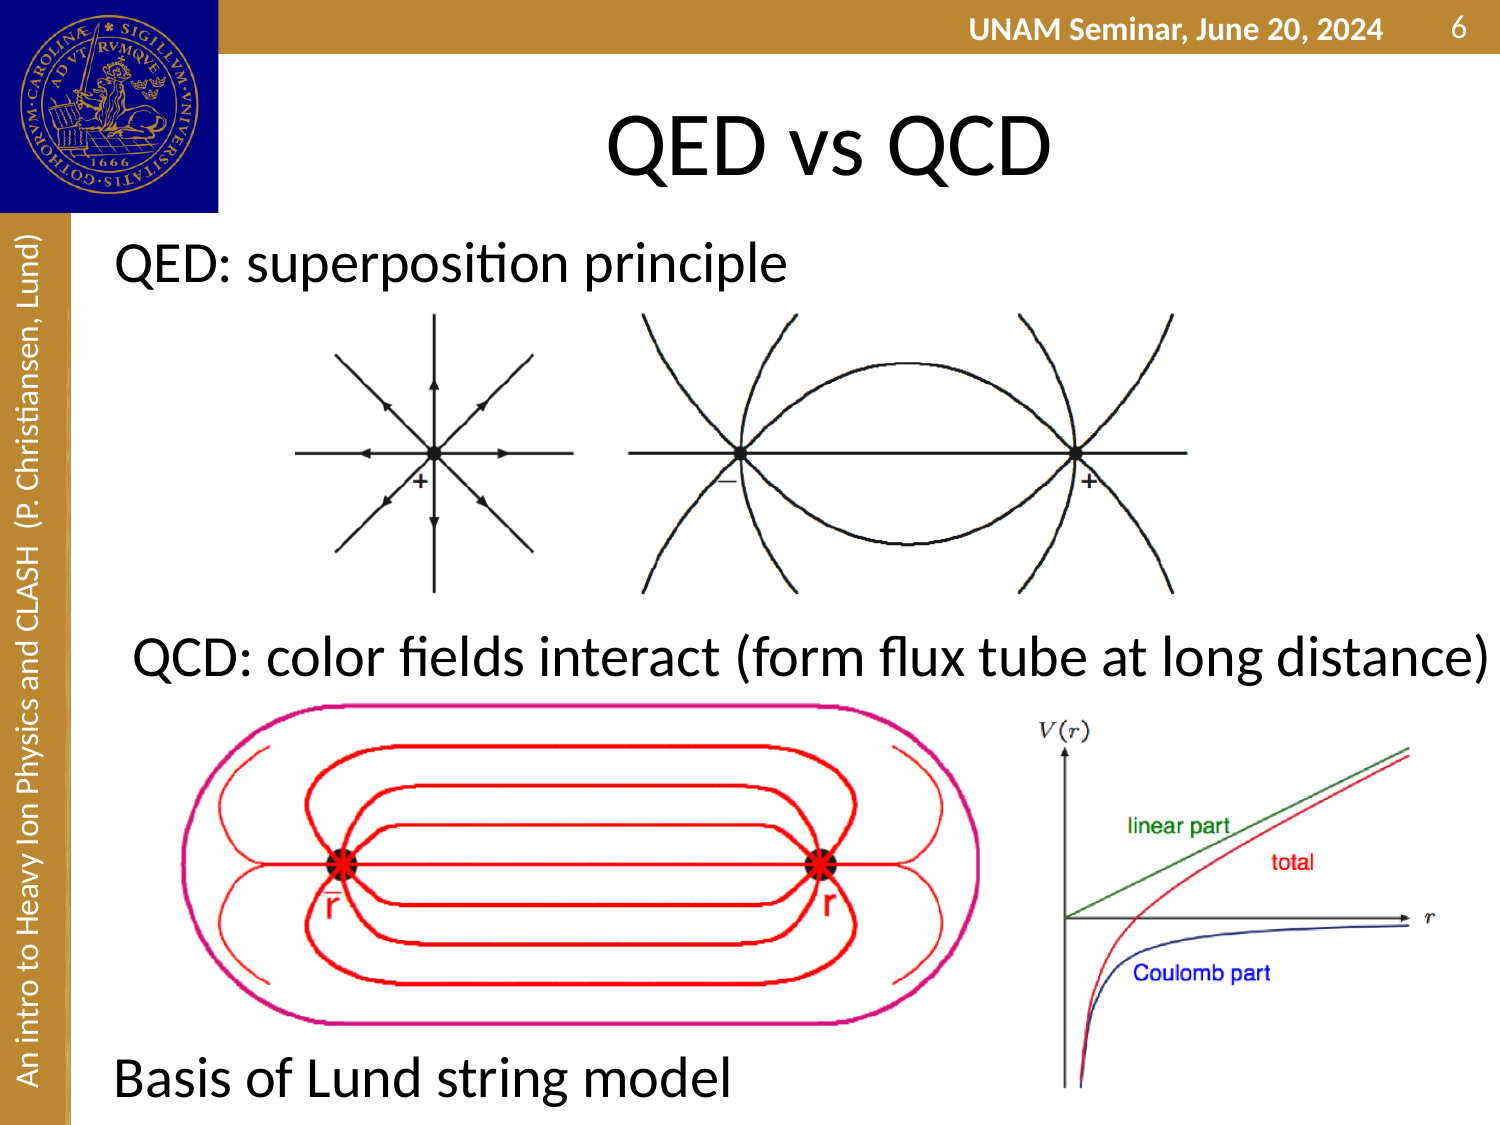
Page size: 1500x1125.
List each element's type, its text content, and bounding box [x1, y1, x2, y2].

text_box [94, 610, 1500, 1118]
picture [1019, 699, 1459, 1101]
slide_number 6 [1132, 0, 1483, 56]
picture [0, 0, 219, 213]
text_box QED: superposition principle [99, 216, 805, 302]
picture [279, 302, 1223, 609]
title QED vs QCD [234, 45, 1425, 233]
